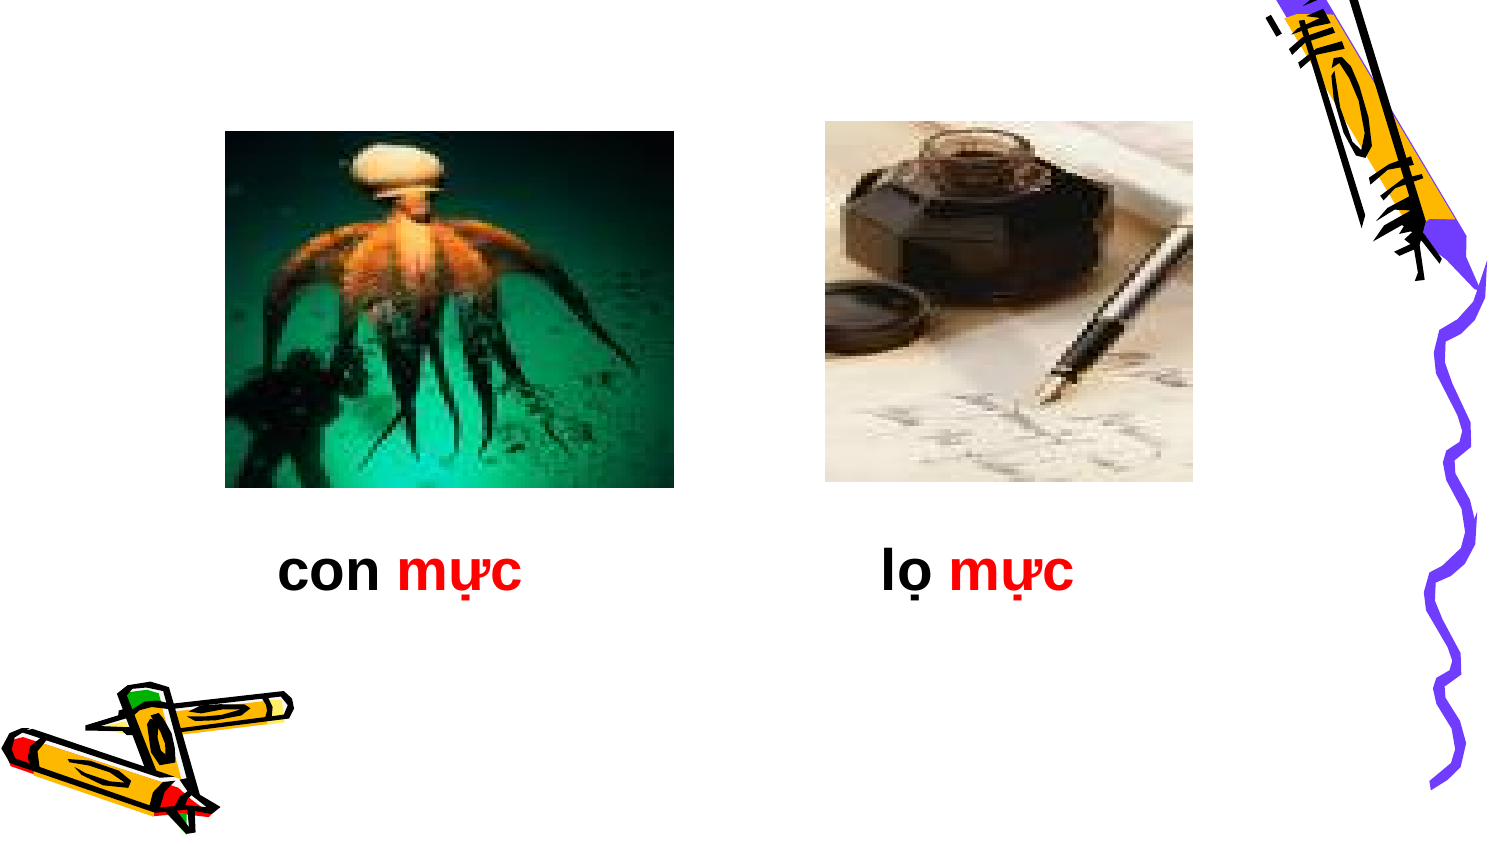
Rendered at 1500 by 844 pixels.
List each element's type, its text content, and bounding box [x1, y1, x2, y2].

picture [824, 121, 1193, 483]
picture [224, 131, 674, 488]
text_box con mực [262, 525, 650, 610]
text_box lọ mực [849, 525, 1238, 610]
